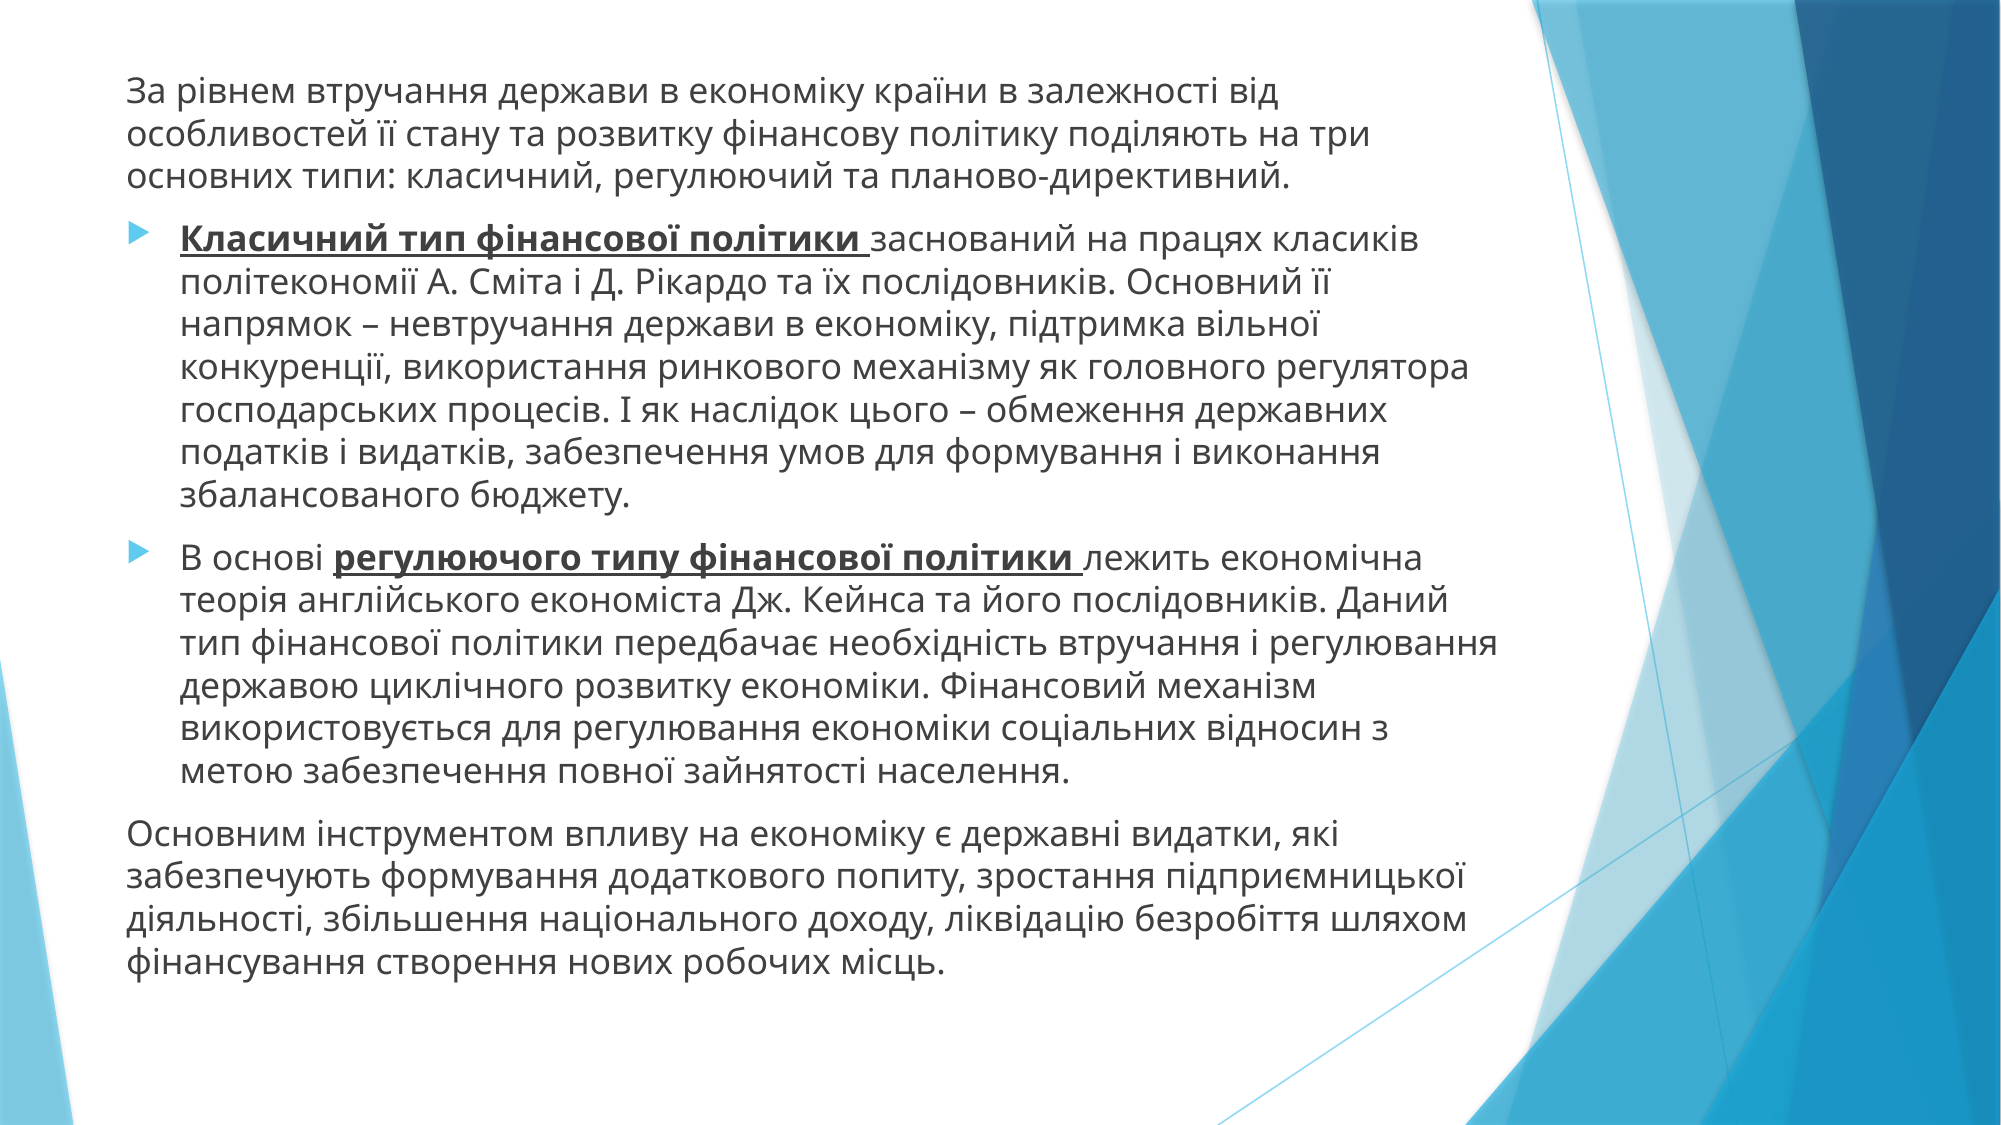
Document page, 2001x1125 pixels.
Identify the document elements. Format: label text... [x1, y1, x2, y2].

list За рівнем втручання держави в економіку країни в залежності від особливостей її стану та розвитку фінансову політику поділяють на три основних типи: класичний, регулюючий та планово-директивний. Класичний тип фінансової політики заснований на працях класиків політекономії А. Сміта і Д. Рікардо та їх послідовників. Основний її напрямок – невтручання держави в економіку, підтримка вільної конкуренції, використання ринкового механізму як головного регулятора господарських процесів. І як наслідок цього – обмеження державних податків і видатків, забезпечення умов для формування і виконання збалансованого бюджету. В основі регулюючого типу фінансової політики лежить економічна теорія англійського економіста Дж. Кейнса та його послідовників. Даний тип фінансової політики передбачає необхідність втручання і регулювання державою циклічного розвитку економіки. Фінансовий механізм використовується для регулювання економіки соціальних відносин з метою забезпечення повної зайнятості населення. Основним інструментом впливу на економіку є державні видатки, які забезпечують формування додаткового попиту, зростання підприємницької діяльності, збільшення національного доходу, ліквідацію безробіття шляхом фінансування створення нових робочих місць. [111, 60, 1522, 992]
